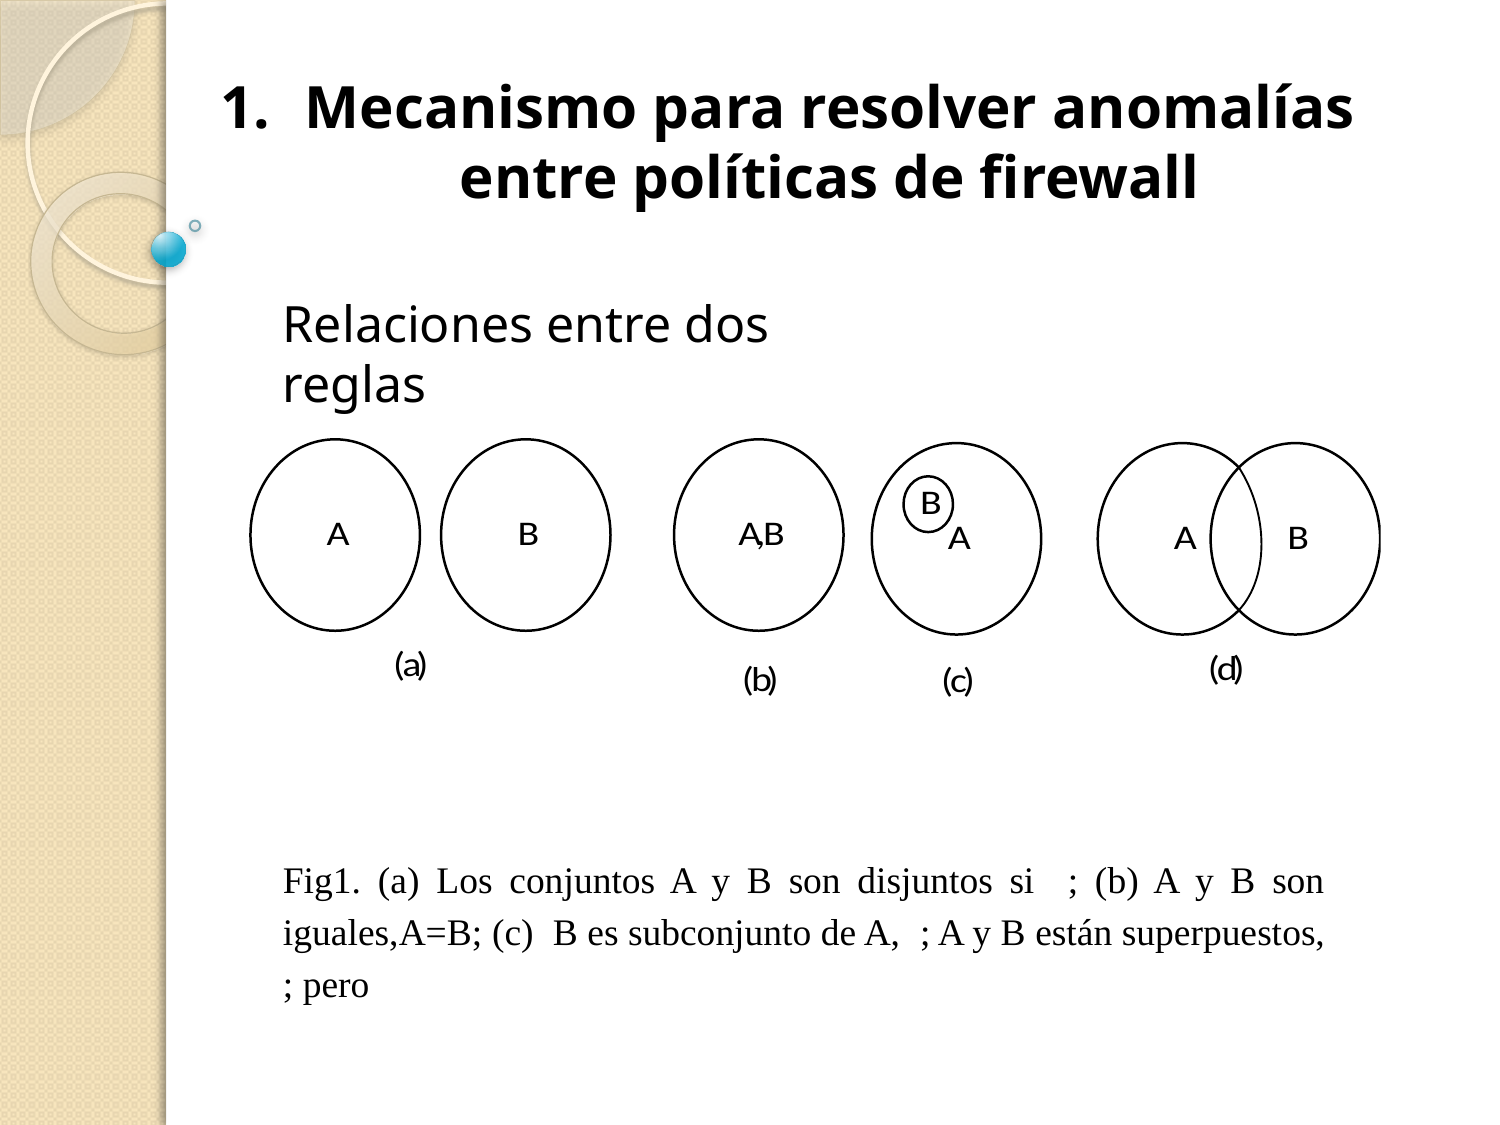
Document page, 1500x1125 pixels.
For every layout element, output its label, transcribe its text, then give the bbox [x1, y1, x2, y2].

picture [246, 434, 1381, 722]
text_box Mecanismo para resolver anomalías entre políticas de firewall [137, 62, 1438, 213]
text_box Relaciones entre dos reglas [268, 284, 886, 420]
